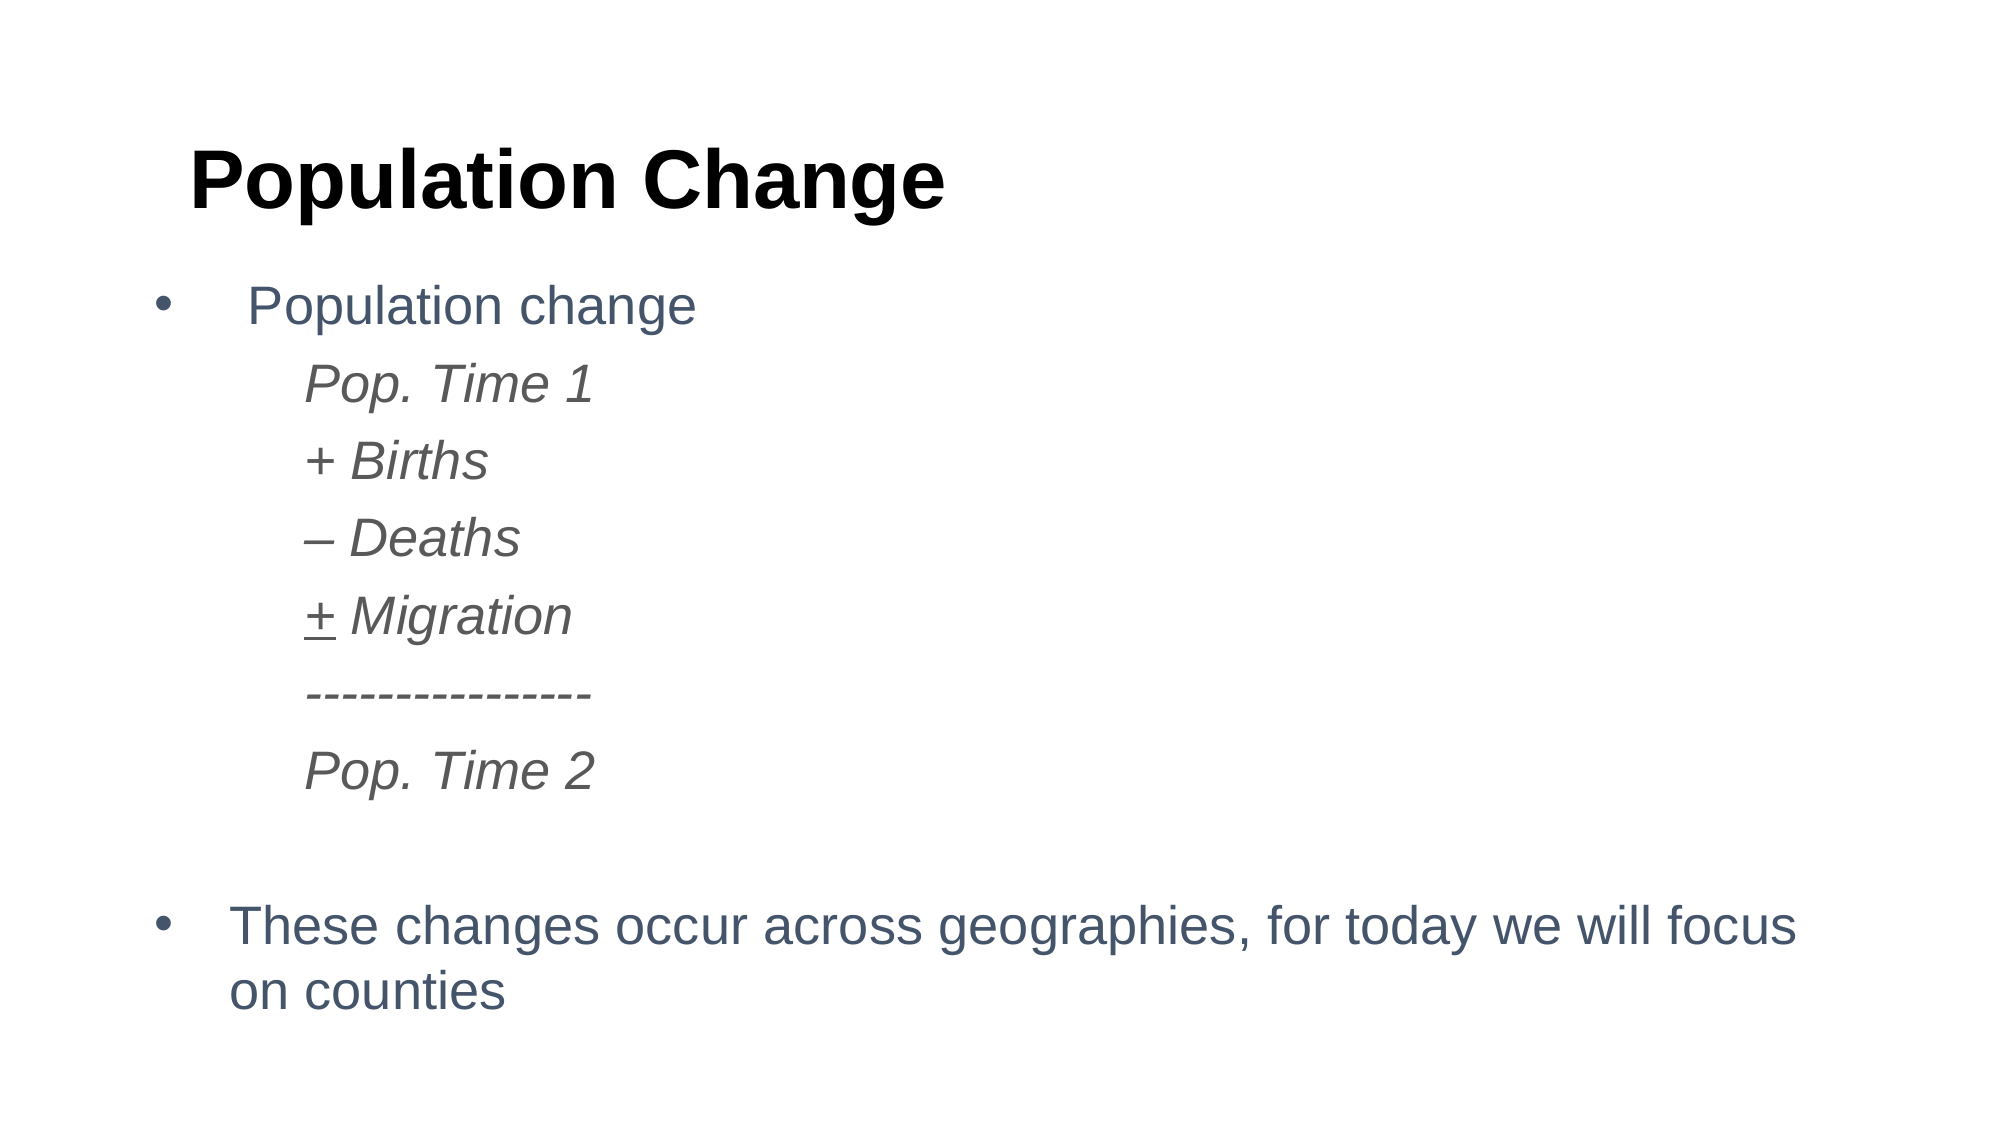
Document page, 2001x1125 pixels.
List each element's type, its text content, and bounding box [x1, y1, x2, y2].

text_box Population change Pop. Time 1 + Births – Deaths + Migration ---------------- Pop. Time 2 These changes occur across geographies, for today we will focus on counties [139, 262, 1865, 1028]
text_box Population Change [174, 117, 1900, 233]
